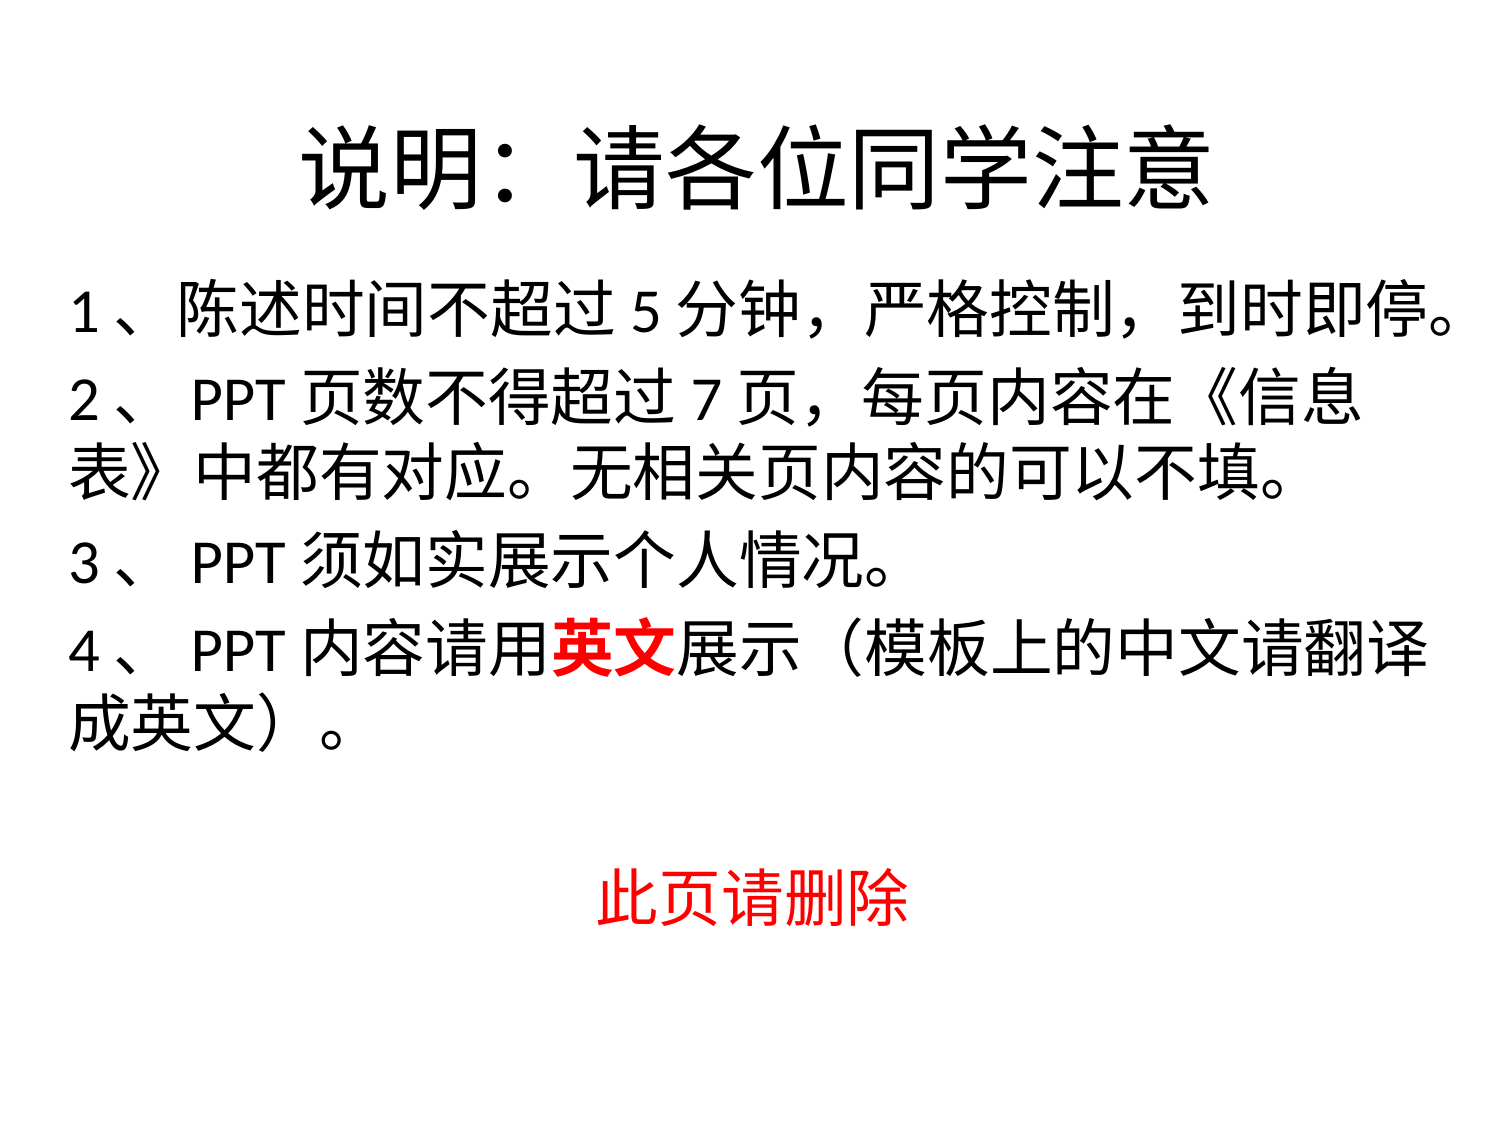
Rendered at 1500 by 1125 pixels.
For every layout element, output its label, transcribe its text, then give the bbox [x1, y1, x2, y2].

title 说明：请各位同学注意 [53, 101, 1463, 230]
list 1、陈述时间不超过5分钟，严格控制，到时即停。 2、PPT页数不得超过7页，每页内容在《信息表》中都有对应。无相关页内容的可以不填。 3、PPT须如实展示个人情况。 4、PPT内容请用英文展示（模板上的中文请翻译成英文）。 此页请删除 [53, 262, 1453, 1005]
